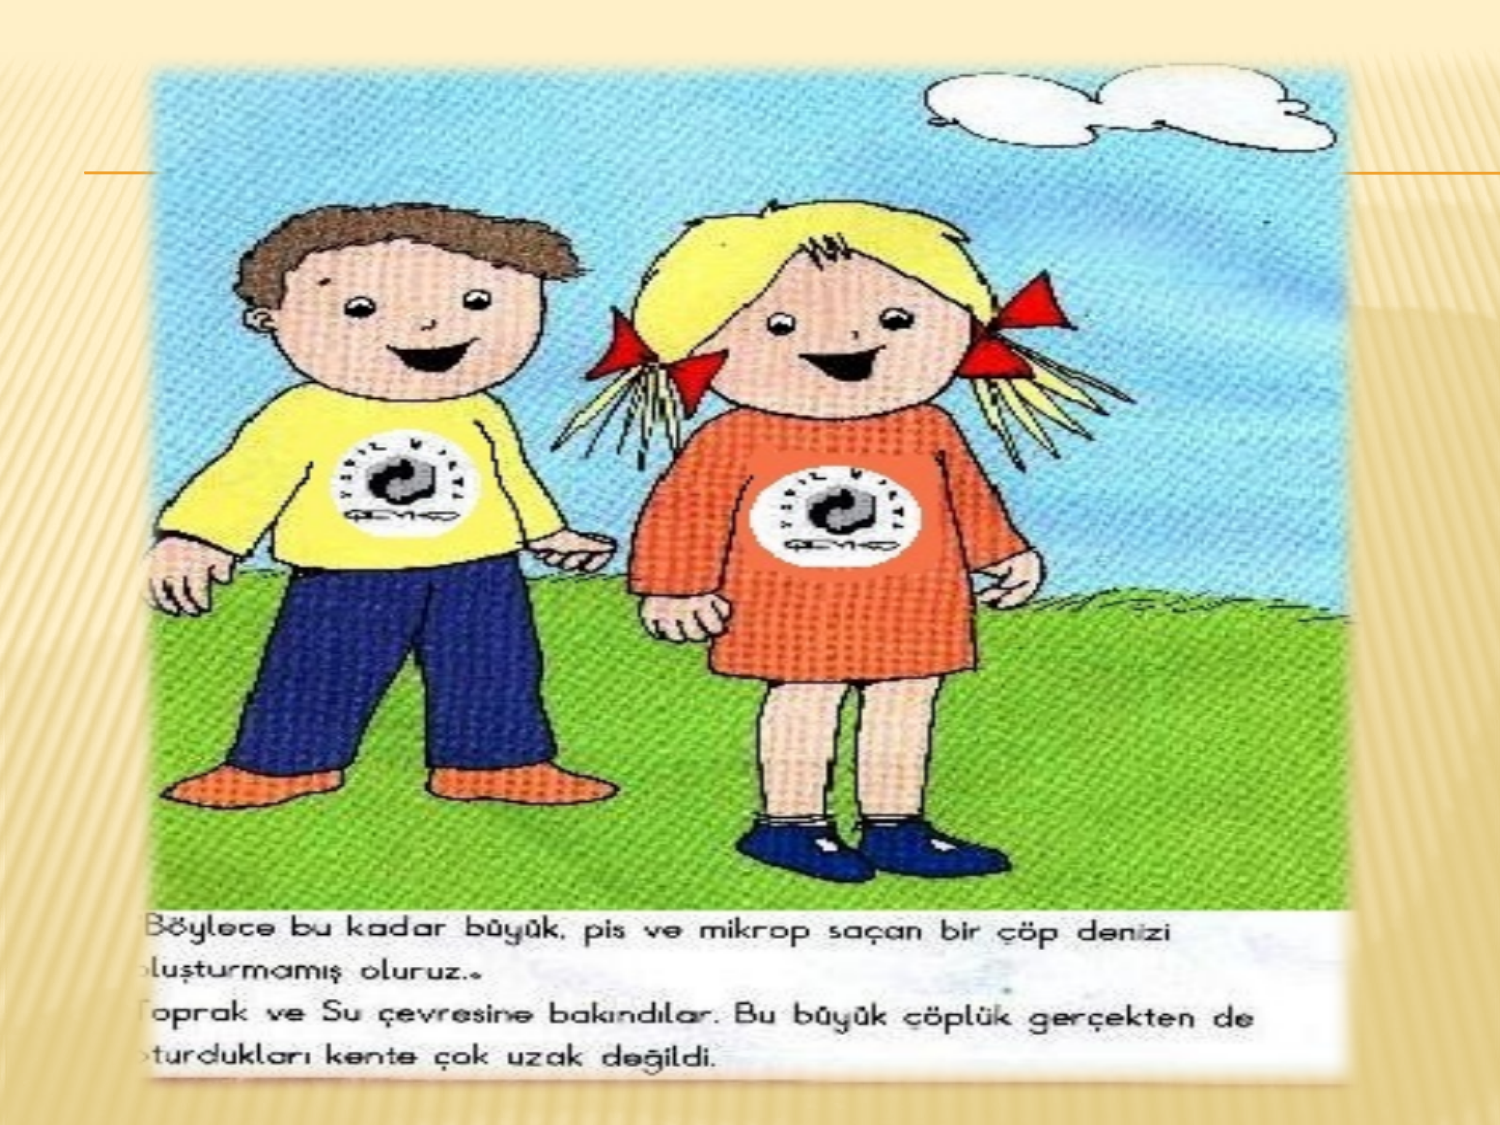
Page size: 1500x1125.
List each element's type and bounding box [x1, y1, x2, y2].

picture [135, 54, 1365, 1095]
